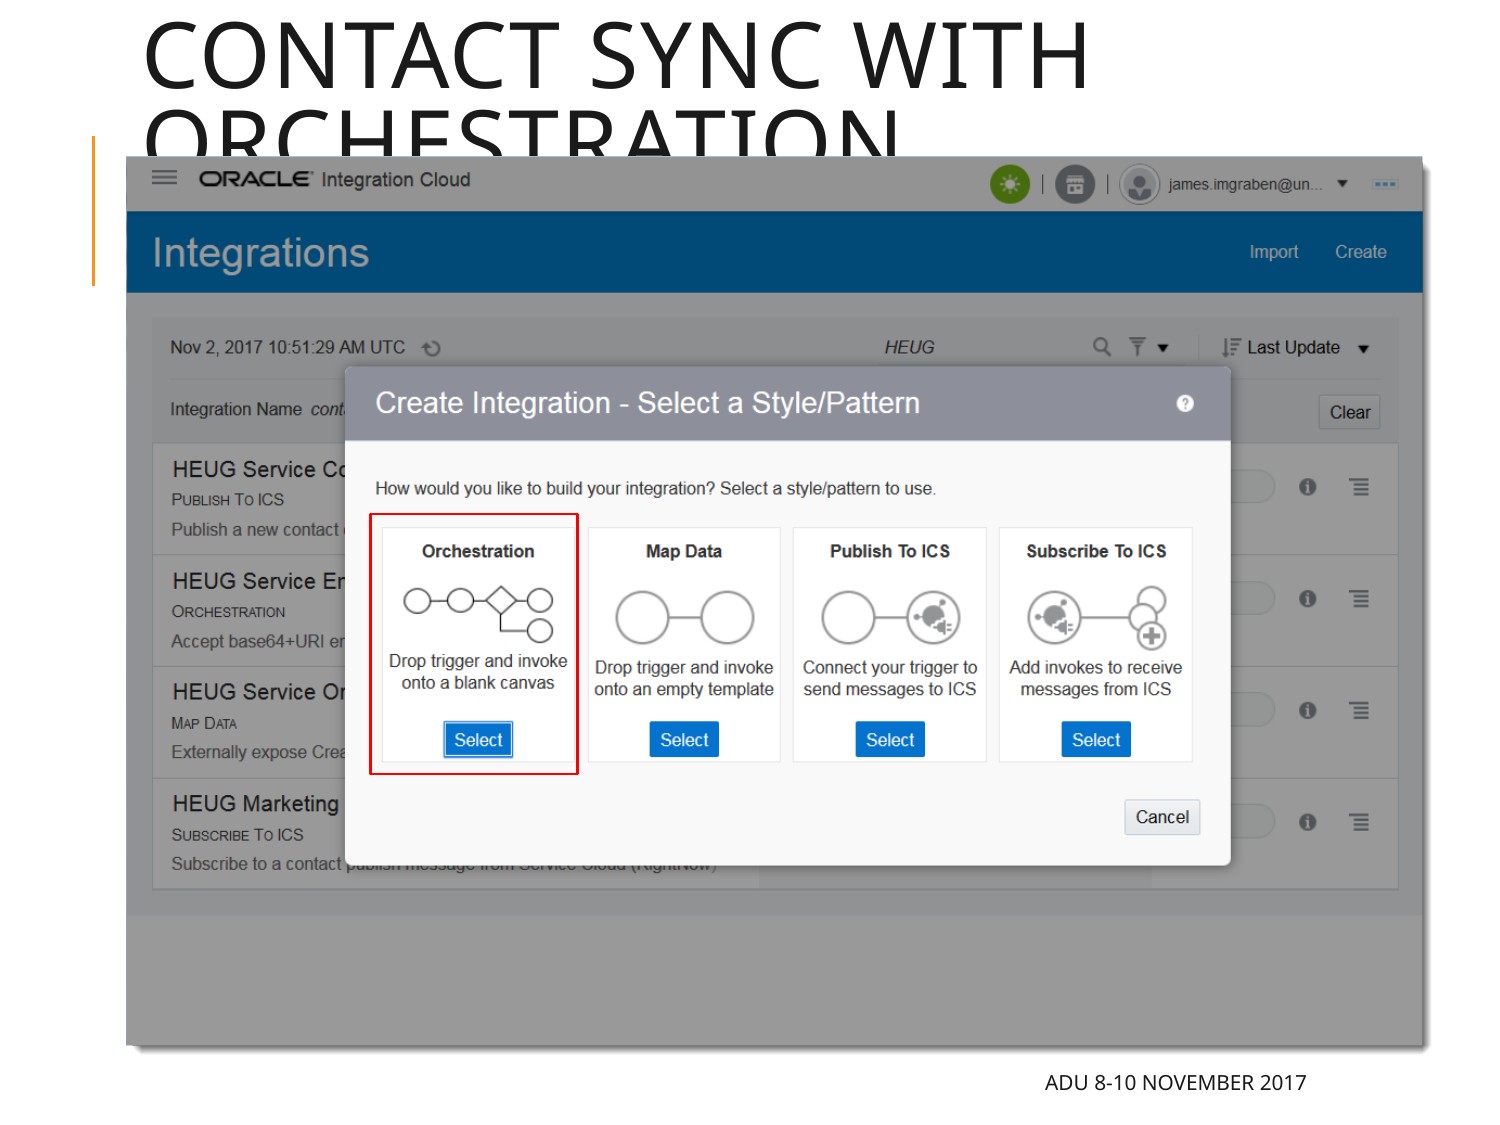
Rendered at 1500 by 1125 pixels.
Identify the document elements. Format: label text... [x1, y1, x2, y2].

title Contact sync with orchestration [126, 0, 1322, 152]
footer ADU 8-10 November 2017 [595, 1070, 1322, 1107]
picture [125, 155, 1440, 1062]
